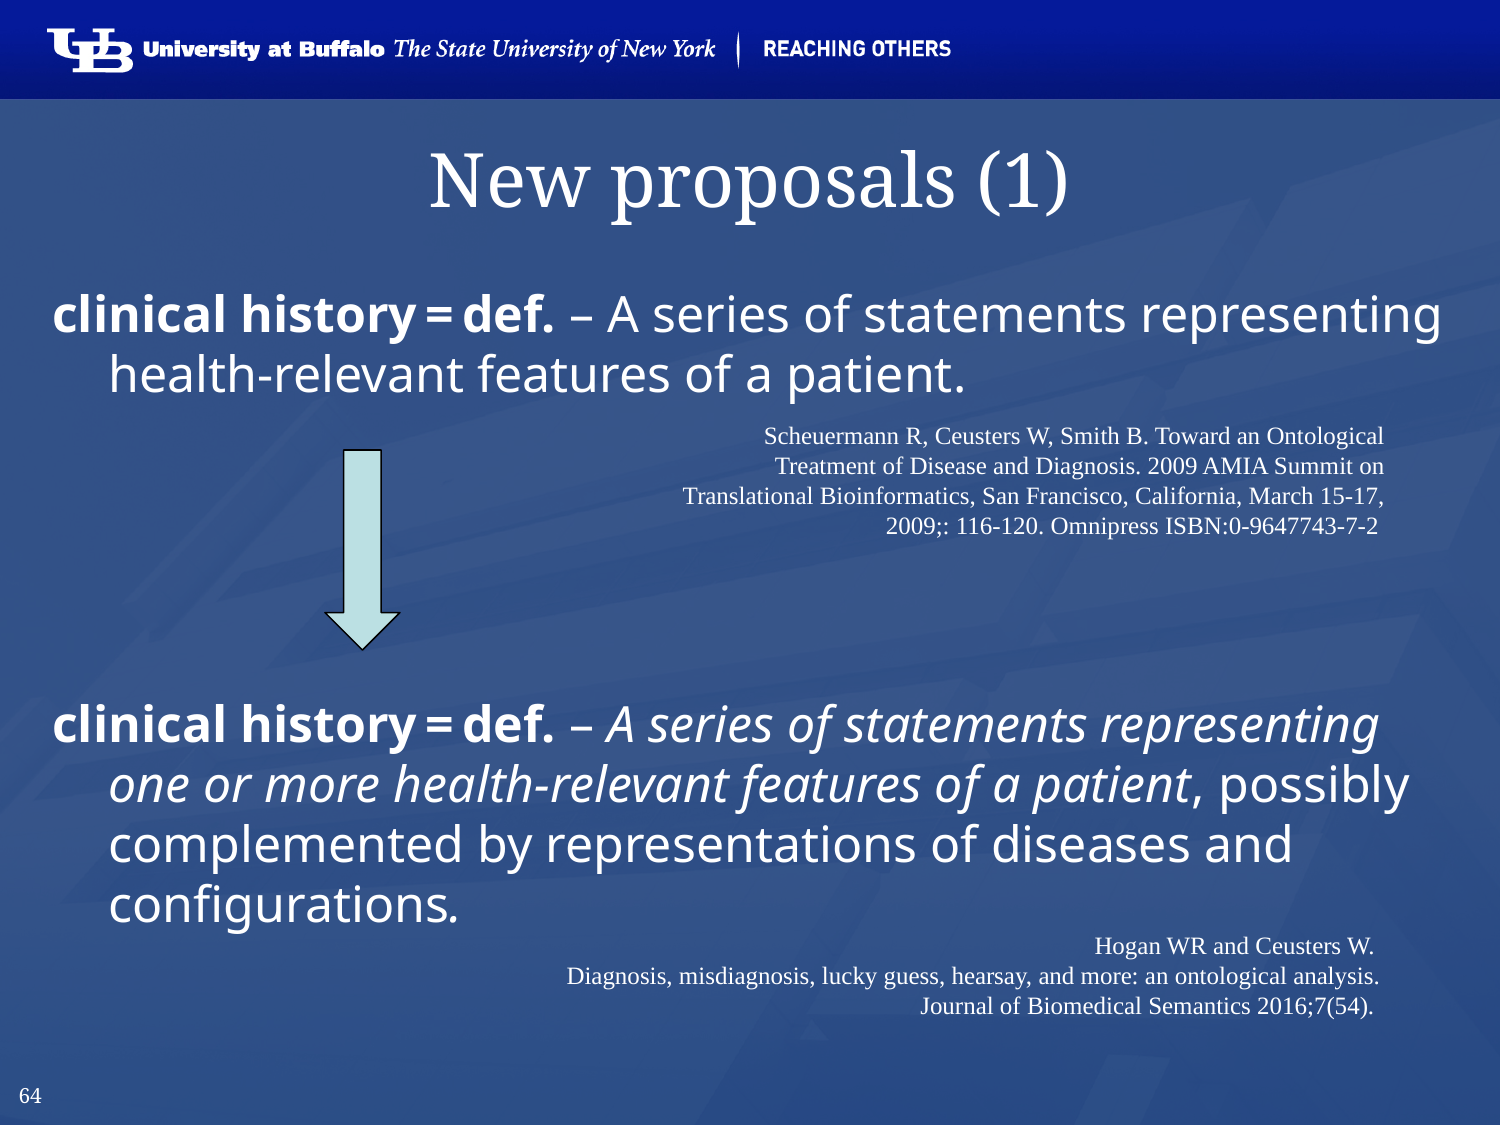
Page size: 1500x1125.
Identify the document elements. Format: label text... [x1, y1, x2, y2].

text_box [324, 450, 400, 651]
text_box Hogan WR and Ceusters W. Diagnosis, misdiagnosis, lucky guess, hearsay, and more: an ontological analysis. Journal of Biomedical Semantics 2016;7(54). [383, 921, 1396, 1027]
text_box Scheuermann R, Ceusters W, Smith B. Toward an Ontological Treatment of Disease and Diagnosis. 2009 AMIA Summit on Translational Bioinformatics, San Francisco, California, March 15-17, 2009;: 116-120. Omnipress ISBN:0-9647743-7-2 [649, 412, 1400, 547]
list clinical history = def. – A series of statements representing health-relevant features of a patient. clinical history = def. – A series of statements representing one or more health-relevant features of a patient, possibly complemented by representations of diseases and configurations. [37, 275, 1463, 975]
picture [0, 0, 1500, 99]
title New proposals (1) [37, 125, 1463, 250]
